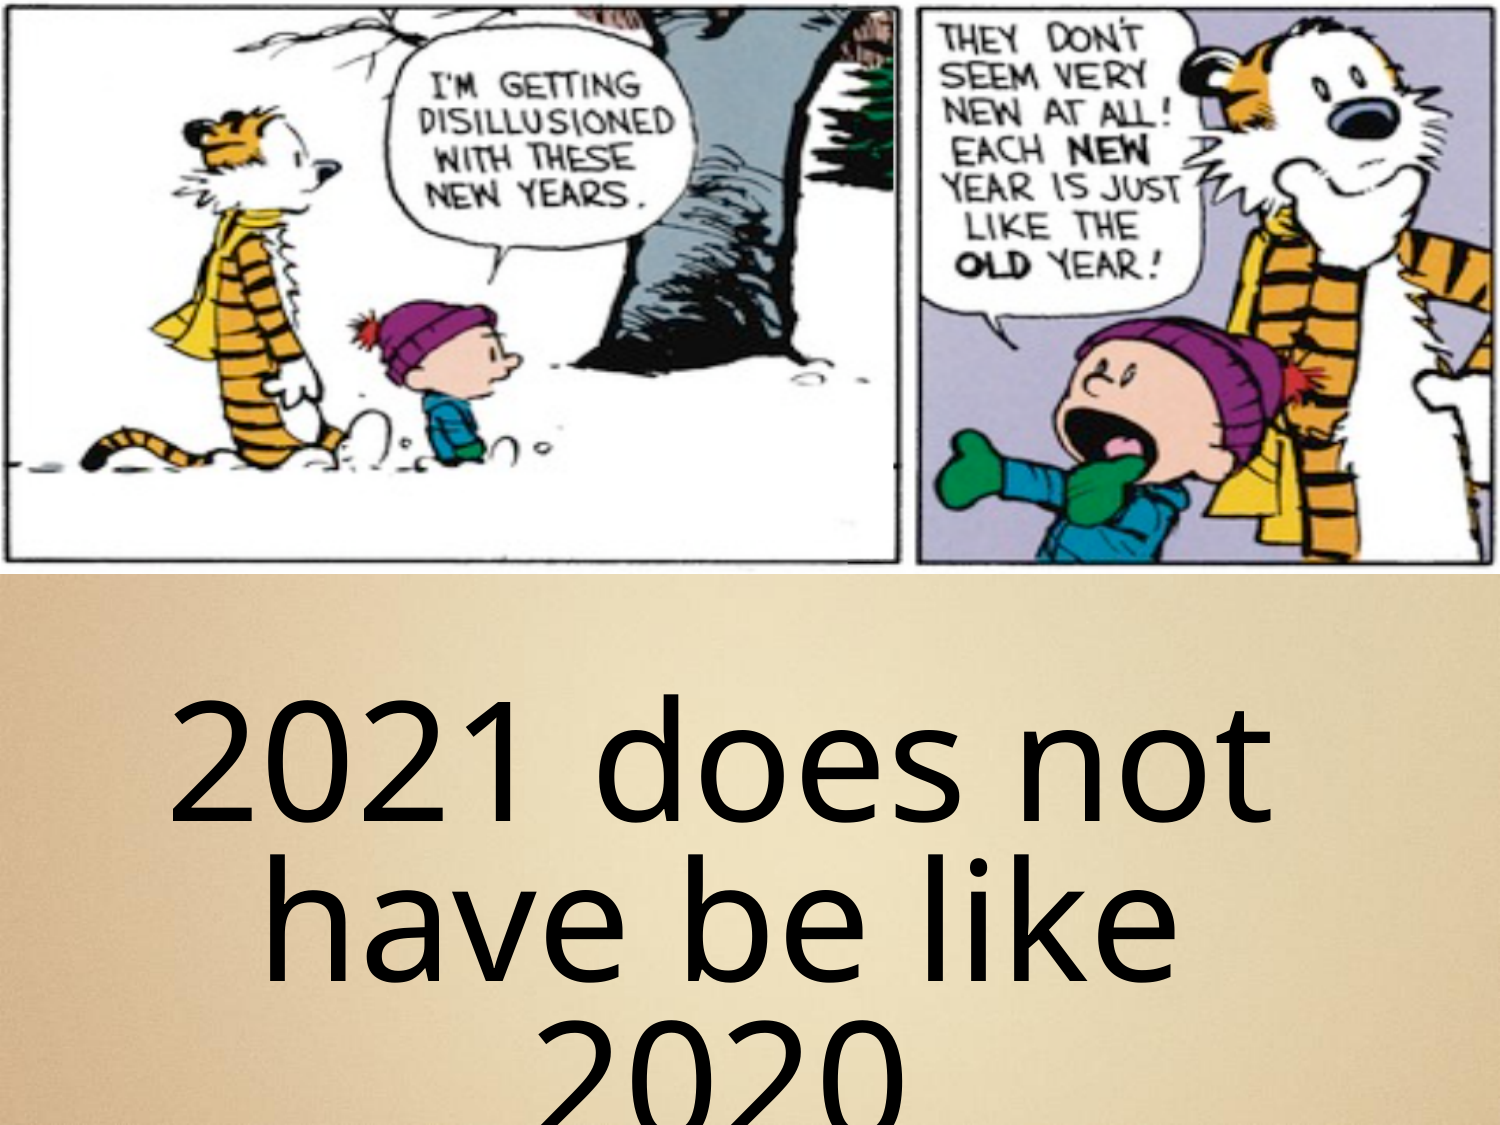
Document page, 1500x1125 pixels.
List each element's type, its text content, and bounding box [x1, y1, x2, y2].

picture [0, 0, 1500, 1125]
text_box 2021 does not have be like 2020 [137, 685, 1303, 1125]
